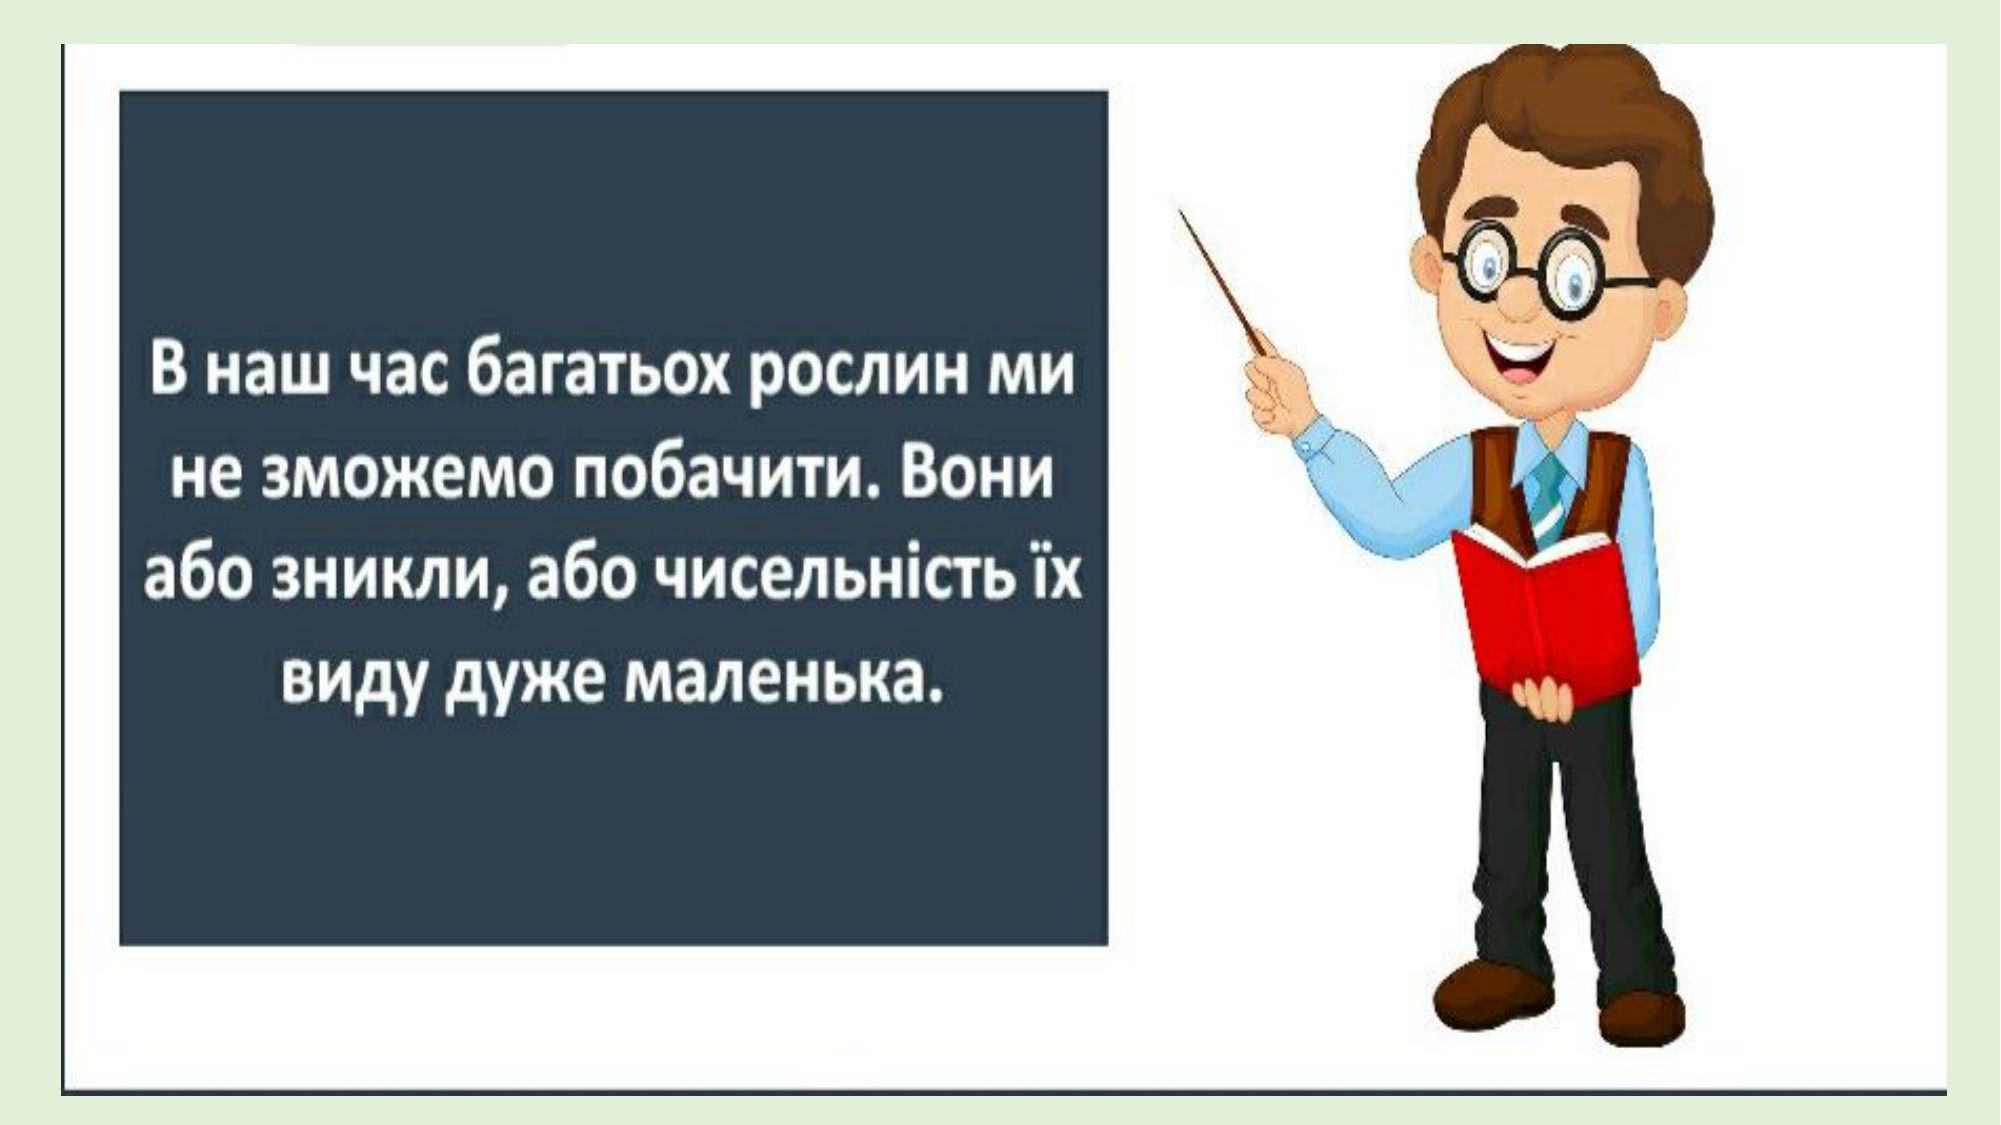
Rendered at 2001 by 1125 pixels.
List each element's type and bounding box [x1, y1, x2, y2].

list [61, 44, 1947, 1096]
